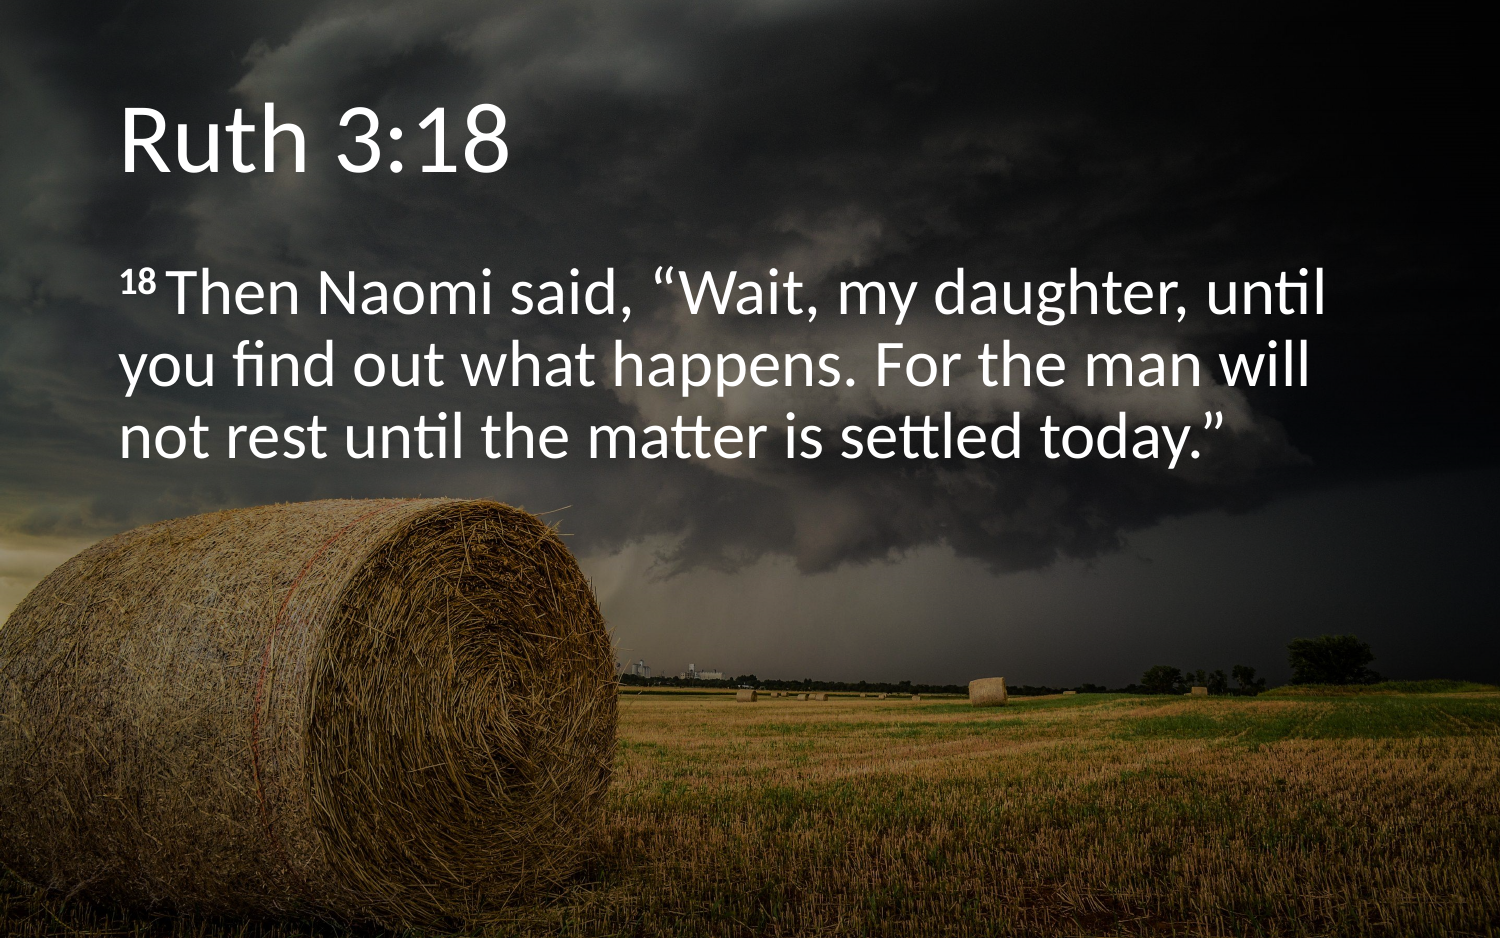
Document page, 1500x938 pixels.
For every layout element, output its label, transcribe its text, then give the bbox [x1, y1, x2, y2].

title Ruth 3:18 [103, 49, 1397, 232]
picture [0, 0, 1500, 938]
list 18 Then Naomi said, “Wait, my daughter, until you find out what happens. For the man will not rest until the matter is settled today.” [103, 249, 1397, 845]
